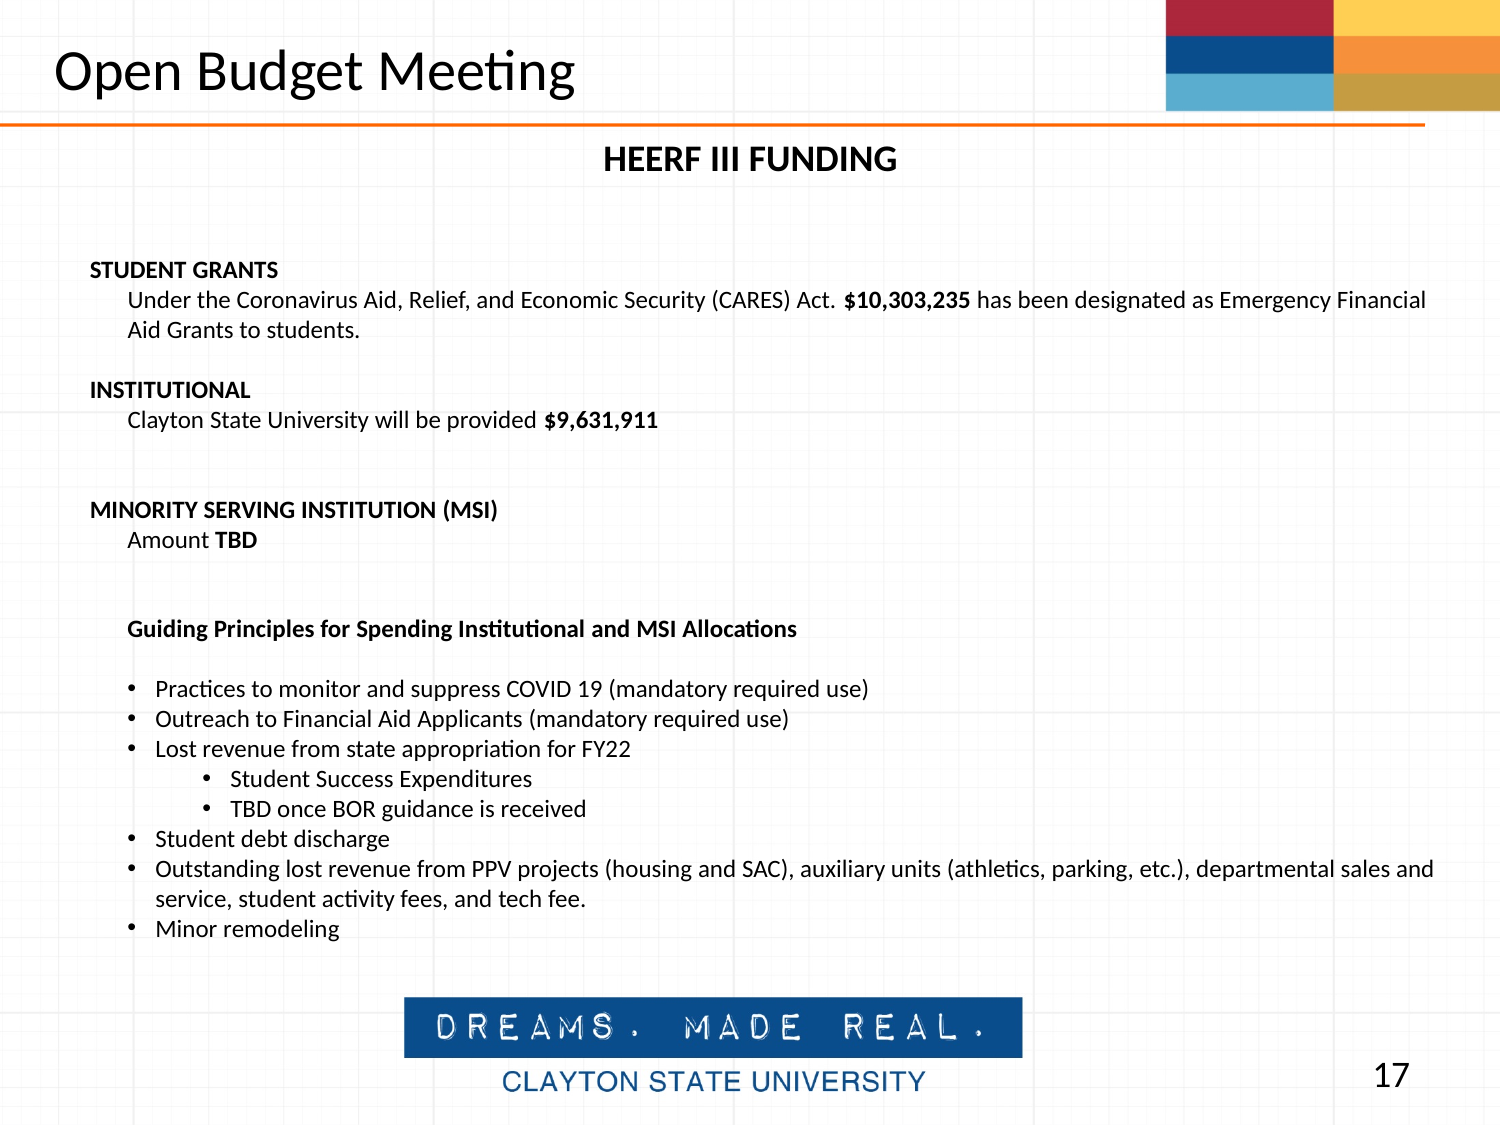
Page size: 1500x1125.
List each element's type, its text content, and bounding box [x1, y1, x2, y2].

text_box STUDENT GRANTS Under the Coronavirus Aid, Relief, and Economic Security (CARES) Act. $10,303,235 has been designated as Emergency Financial Aid Grants to students. INSTITUTIONAL Clayton State University will be provided $9,631,911 MINORITY SERVING INSTITUTION (MSI) Amount TBD Guiding Principles for Spending Institutional and MSI Allocations Practices to monitor and suppress COVID 19 (mandatory required use) Outreach to Financial Aid Applicants (mandatory required use) Lost revenue from state appropriation for FY22 Student Success Expenditures TBD once BOR guidance is received Student debt discharge Outstanding lost revenue from PPV projects (housing and SAC), auxiliary units (athletics, parking, etc.), departmental sales and service, student activity fees, and tech fee. Minor remodeling [75, 221, 1463, 975]
text_box HEERF III FUNDING [212, 126, 913, 221]
slide_number 17 [1074, 1042, 1425, 1103]
title Open Budget Meeting [0, 24, 825, 138]
picture [0, 0, 1500, 1125]
